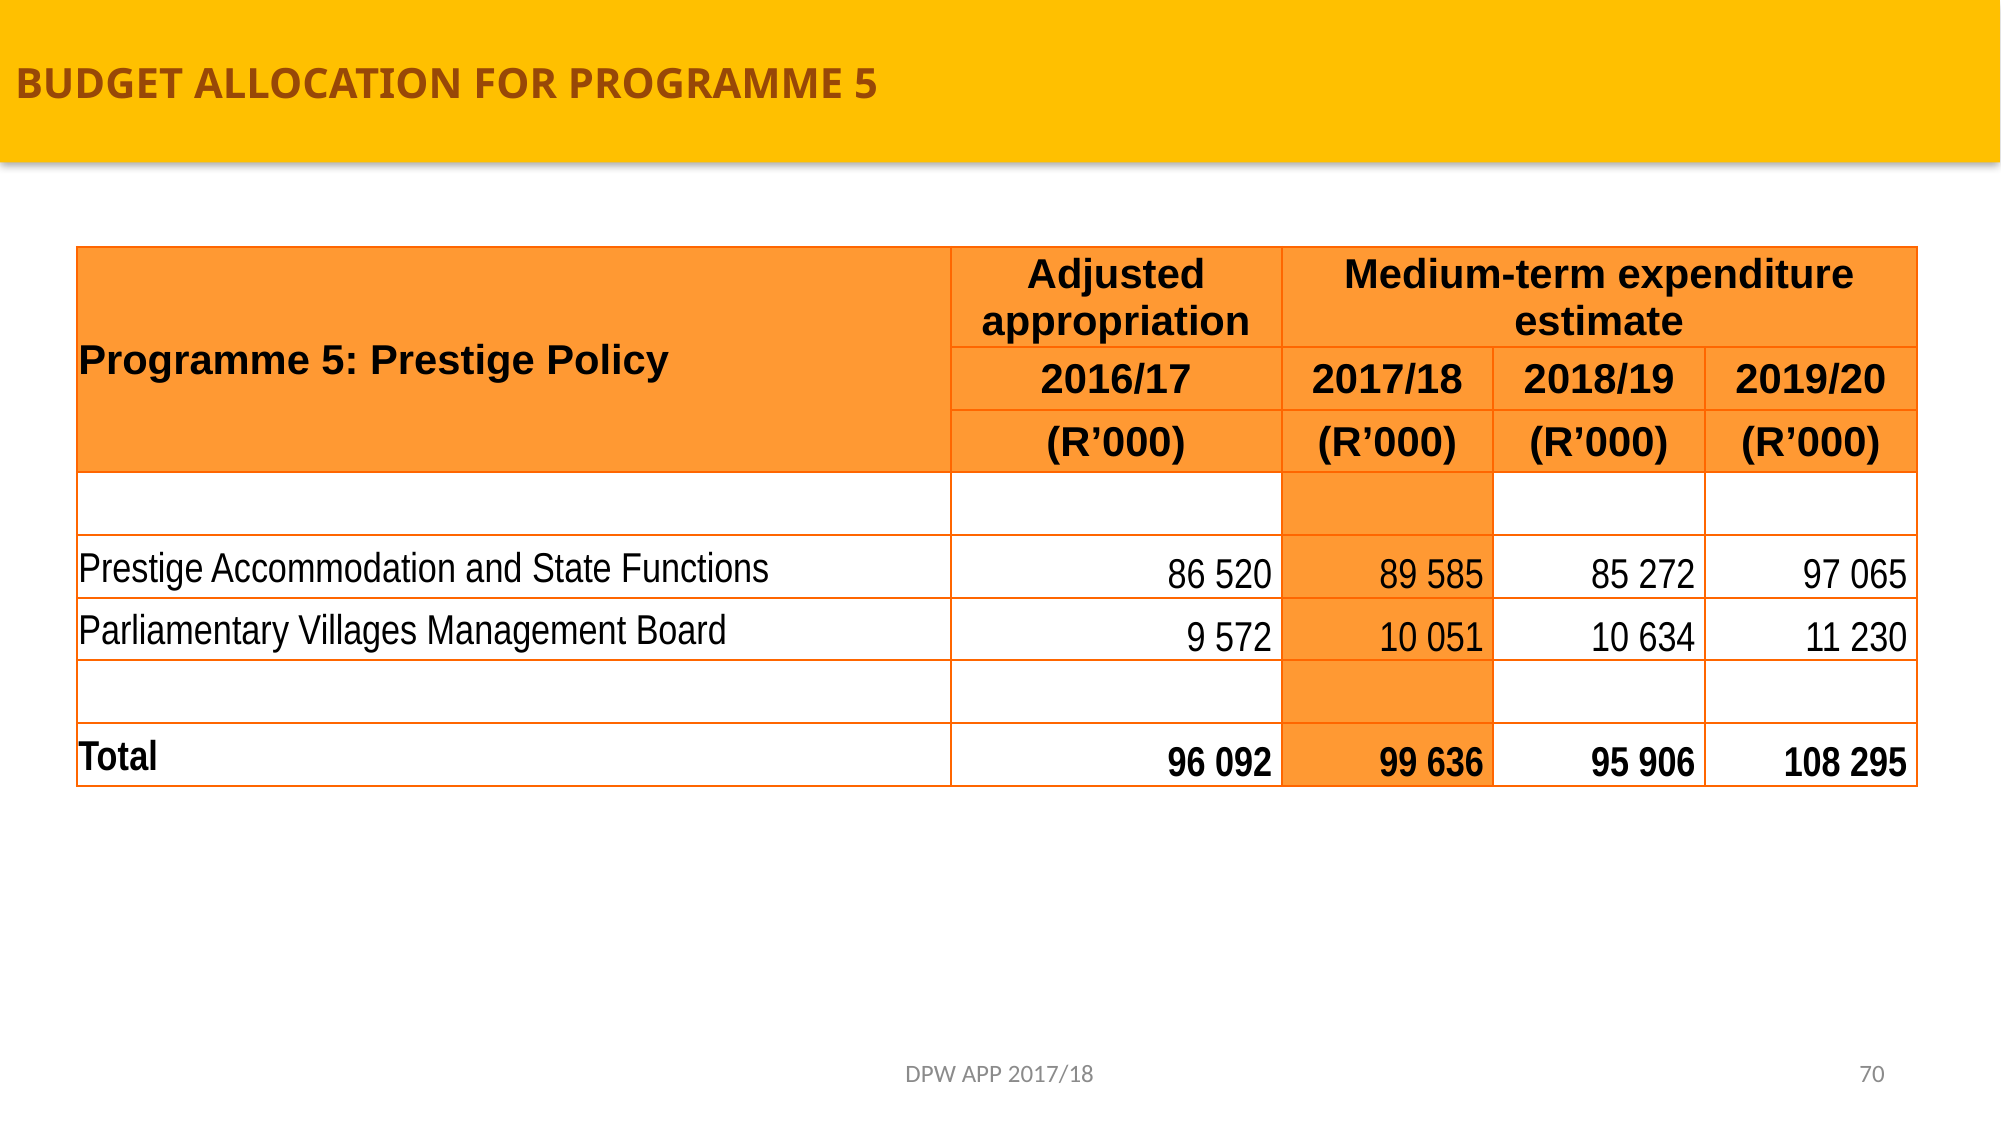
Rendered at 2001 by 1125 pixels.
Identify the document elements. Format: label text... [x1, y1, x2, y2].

table_cell [78, 473, 950, 534]
table_cell 2016/17 [952, 348, 1281, 409]
table_cell 86 520 [952, 536, 1281, 597]
table_header Adjusted appropriation [952, 248, 1281, 346]
footer DPW APP 2017/18 [683, 1042, 1317, 1103]
table_cell 10 051 [1283, 599, 1492, 659]
table_cell [78, 661, 950, 722]
table_cell 97 065 [1706, 536, 1916, 597]
title BUDGET ALLOCATION FOR PROGRAMME 5 [0, 0, 1800, 164]
table_cell 10 634 [1494, 599, 1704, 659]
table_cell [1494, 661, 1704, 722]
table_cell 2018/19 [1494, 348, 1704, 409]
table_cell Total [78, 724, 950, 785]
table_cell (R’000) [1494, 411, 1704, 471]
table_cell [1494, 473, 1704, 534]
table_cell 96 092 [952, 724, 1281, 785]
table_cell Prestige Accommodation and State Functions [78, 536, 950, 597]
table_cell 2019/20 [1706, 348, 1916, 409]
table_cell 85 272 [1494, 536, 1704, 597]
table_cell (R’000) [1706, 411, 1916, 471]
table_header Medium-term expenditure estimate [1283, 248, 1916, 346]
table_header Programme 5: Prestige Policy [78, 248, 950, 471]
table_cell [1706, 473, 1916, 534]
table_cell [1283, 661, 1492, 722]
table_cell (R’000) [1283, 411, 1492, 471]
table_cell [952, 473, 1281, 534]
table_cell (R’000) [952, 411, 1281, 471]
slide_number 70 [1433, 1042, 1900, 1103]
table_cell 9 572 [952, 599, 1281, 659]
table_cell 108 295 [1706, 724, 1916, 785]
table_cell [952, 661, 1281, 722]
table_cell 89 585 [1283, 536, 1492, 597]
table_cell 99 636 [1283, 724, 1492, 785]
table_cell 95 906 [1494, 724, 1704, 785]
table_cell 11 230 [1706, 599, 1916, 659]
table_cell 2017/18 [1283, 348, 1492, 409]
table_cell [1706, 661, 1916, 722]
table_cell Parliamentary Villages Management Board [78, 599, 950, 659]
table_cell [1283, 473, 1492, 534]
